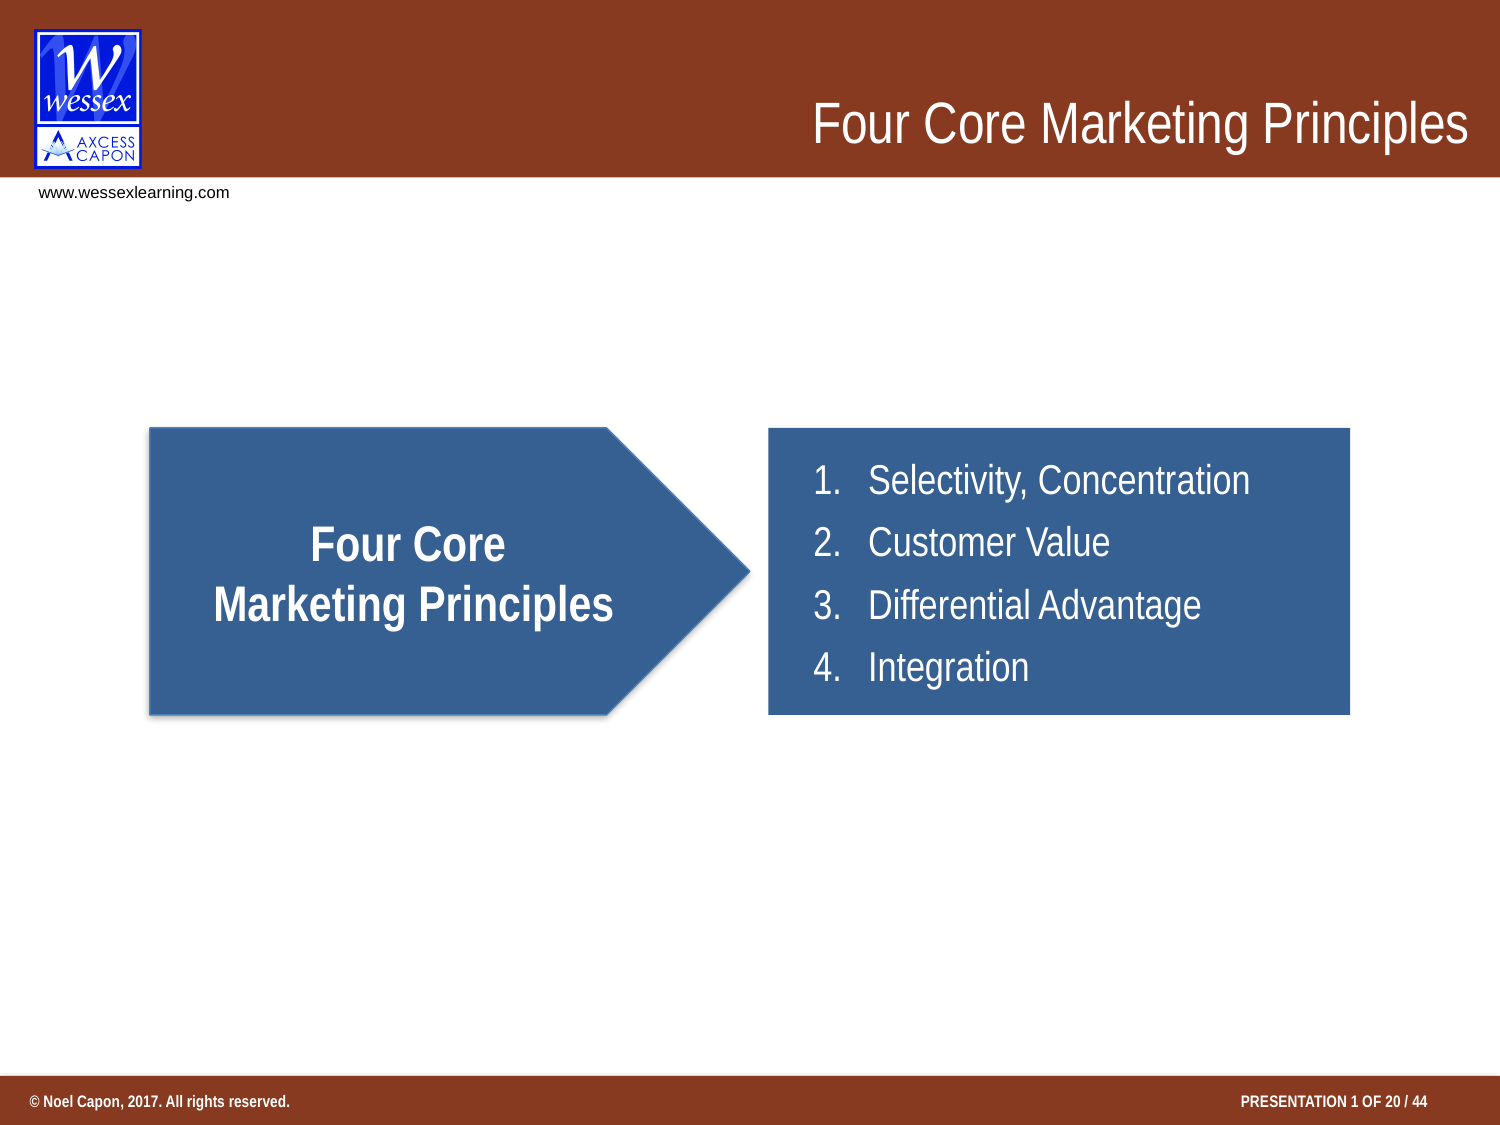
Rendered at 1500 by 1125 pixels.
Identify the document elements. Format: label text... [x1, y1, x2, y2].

text_box www.wessexlearning.com [38, 182, 231, 203]
text_box Four Core Marketing Principles [149, 427, 751, 716]
text_box Four Core Marketing Principles [0, 0, 1500, 178]
picture [34, 28, 142, 169]
text_box Selectivity, Concentration Customer Value Differential Advantage Integration [768, 427, 1351, 715]
